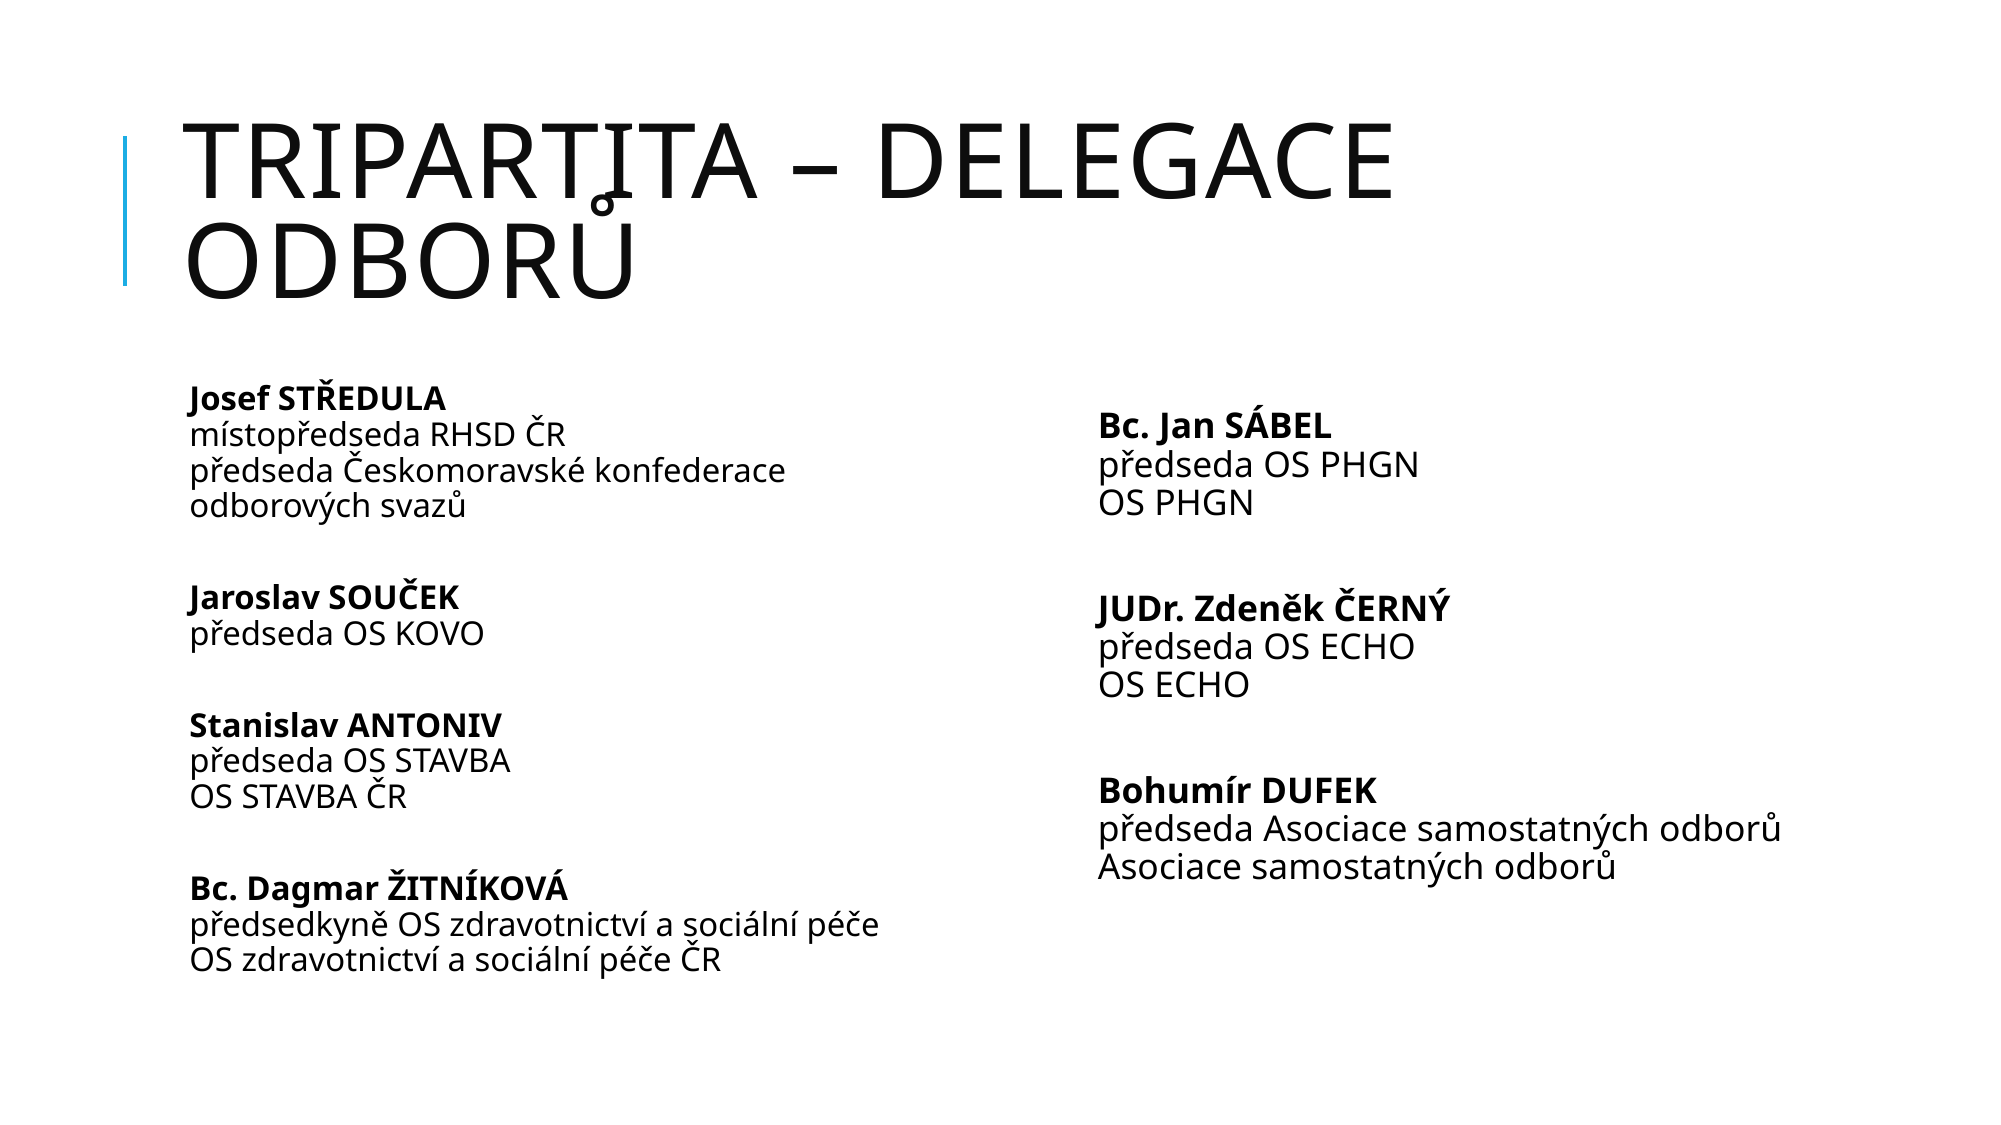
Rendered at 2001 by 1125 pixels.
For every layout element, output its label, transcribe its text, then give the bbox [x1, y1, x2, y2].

title Tripartita – delegace Odborů [168, 96, 1763, 342]
text_box Bc. Jan SÁBEL předseda OS PHGN OS PHGN JUDr. Zdeněk ČERNÝ předseda OS ECHO OS ECHO Bohumír DUFEK předseda Asociace samostatných odborů Asociace samostatných odborů [1075, 362, 1823, 1023]
list Josef STŘEDULA místopředseda RHSD ČR předseda Českomoravské konfederace odborových svazů Jaroslav SOUČEK předseda OS KOVO Stanislav ANTONIV předseda OS STAVBA OS STAVBA ČR Bc. Dagmar ŽITNÍKOVÁ předsedkyně OS zdravotnictví a sociální péče OS zdravotnictví a sociální péče ČR [168, 375, 915, 1035]
